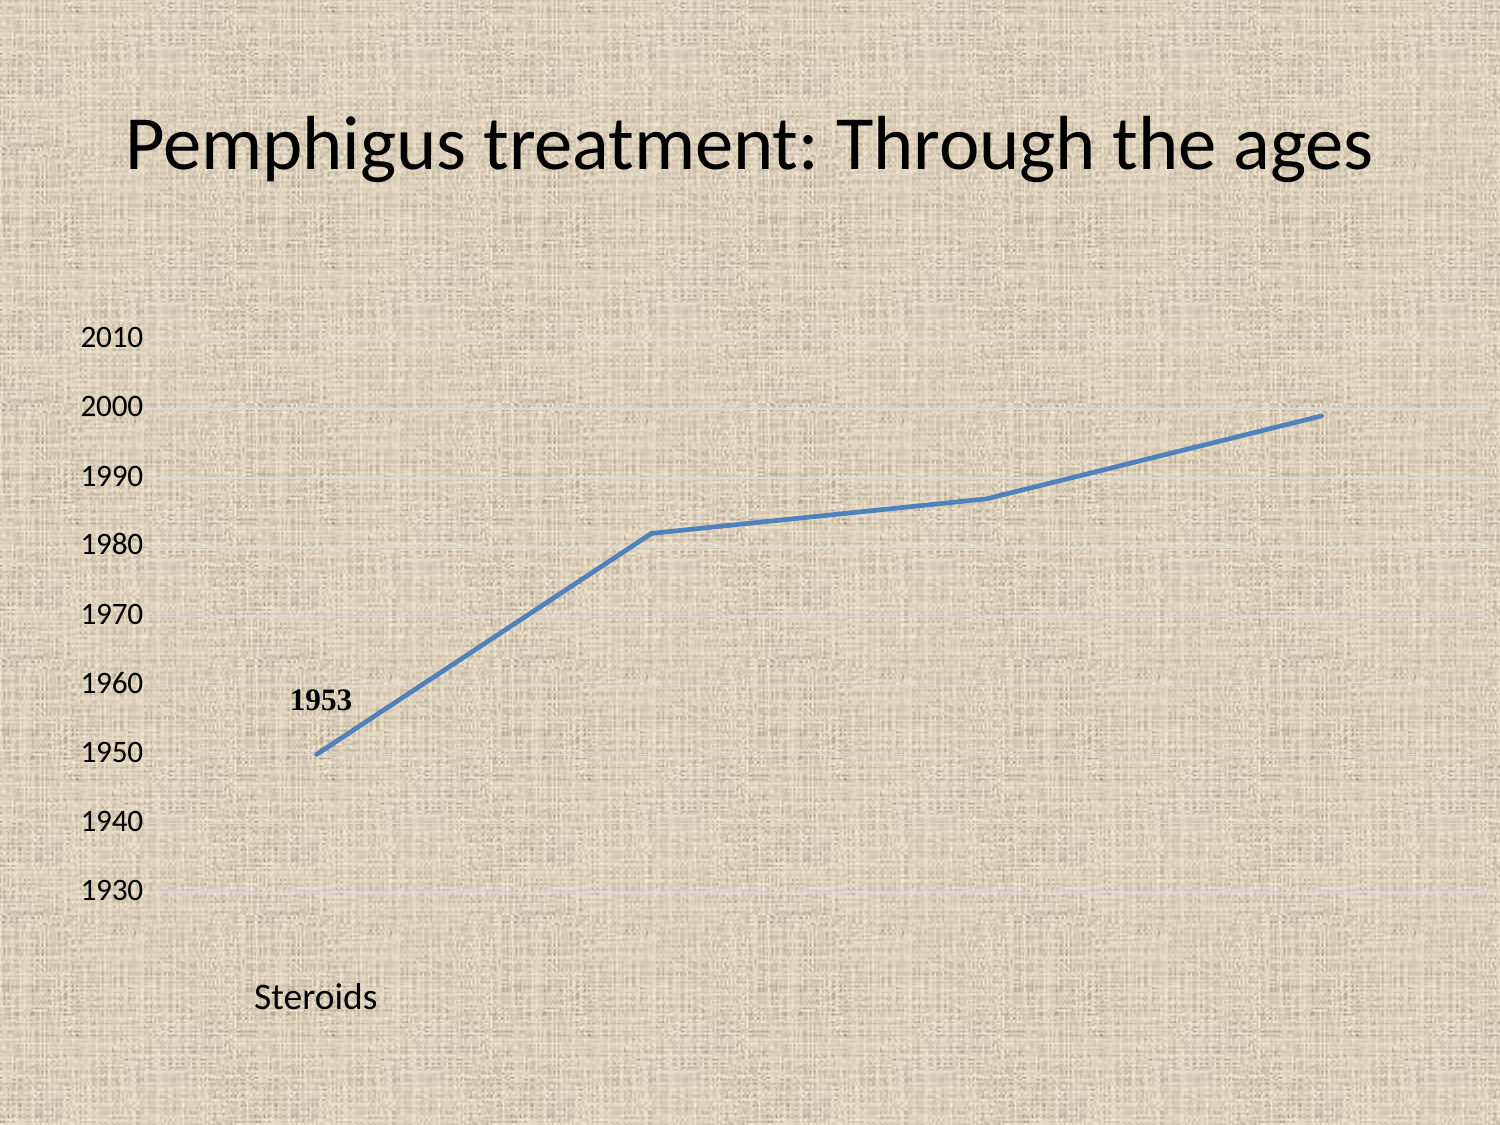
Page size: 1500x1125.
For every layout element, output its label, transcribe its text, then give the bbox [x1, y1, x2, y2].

title Pemphigus treatment: Through the ages [75, 45, 1425, 233]
picture [0, 0, 1500, 1125]
chart [49, 249, 1500, 1013]
